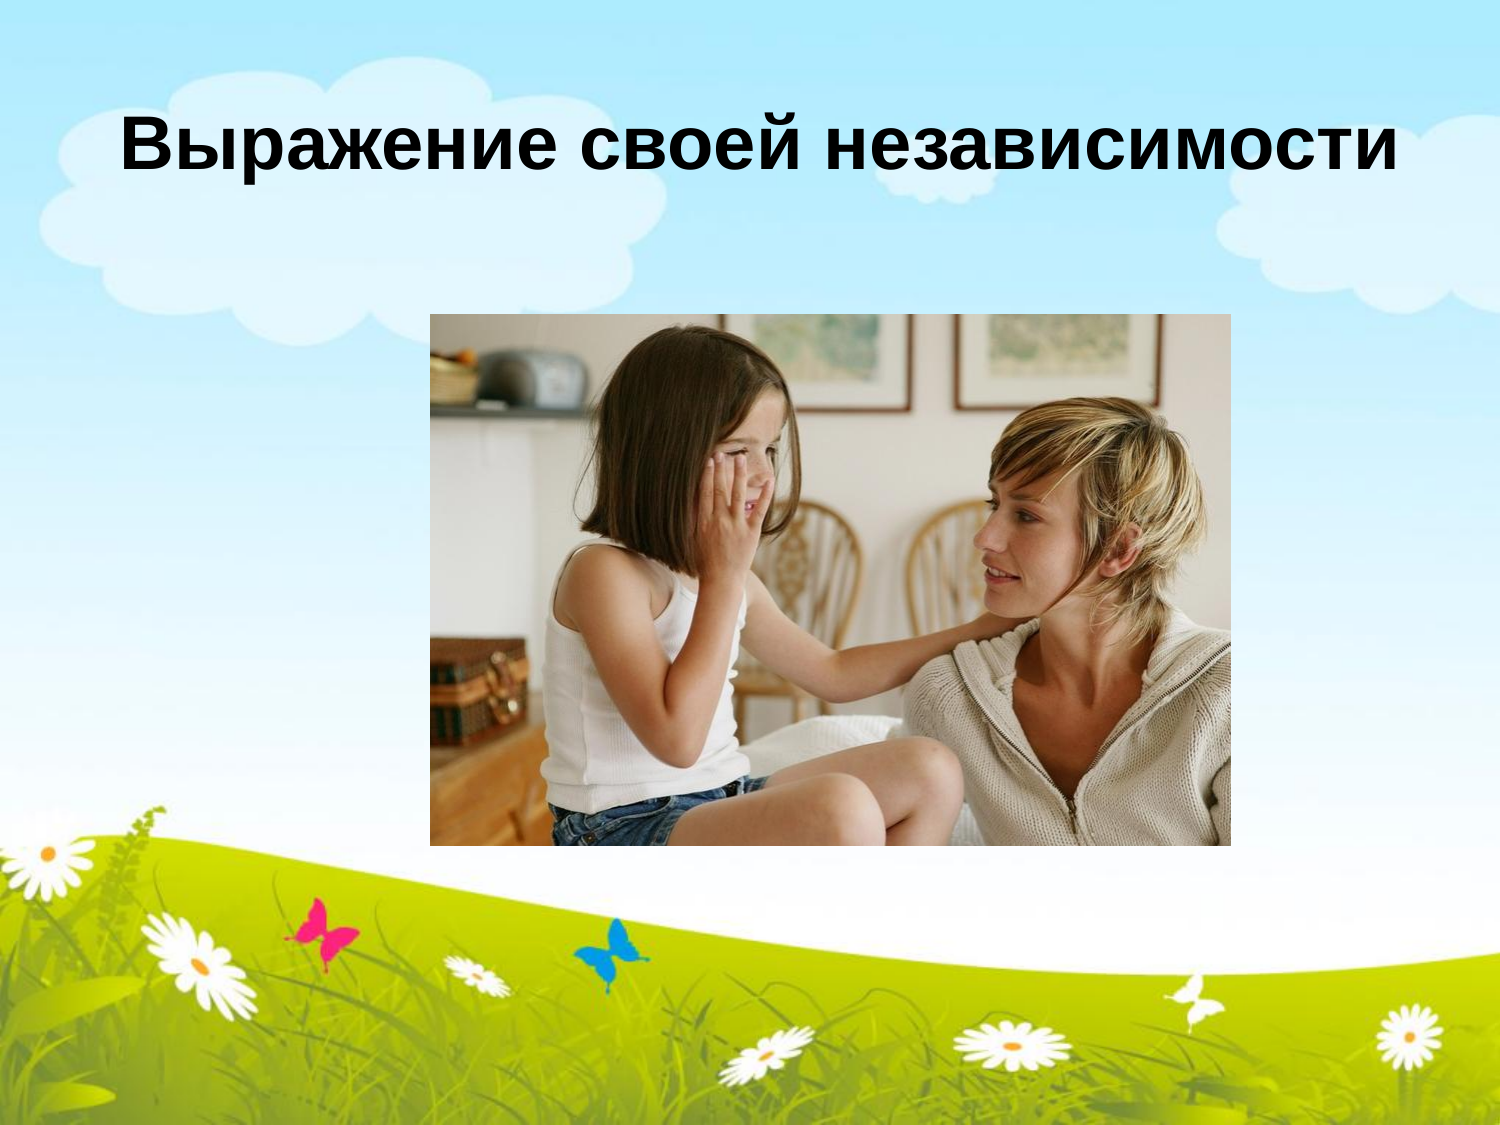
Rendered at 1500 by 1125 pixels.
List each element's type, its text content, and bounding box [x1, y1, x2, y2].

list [430, 314, 1231, 847]
picture [0, 0, 1500, 1125]
title Выражение своей независимости [75, 45, 1425, 233]
